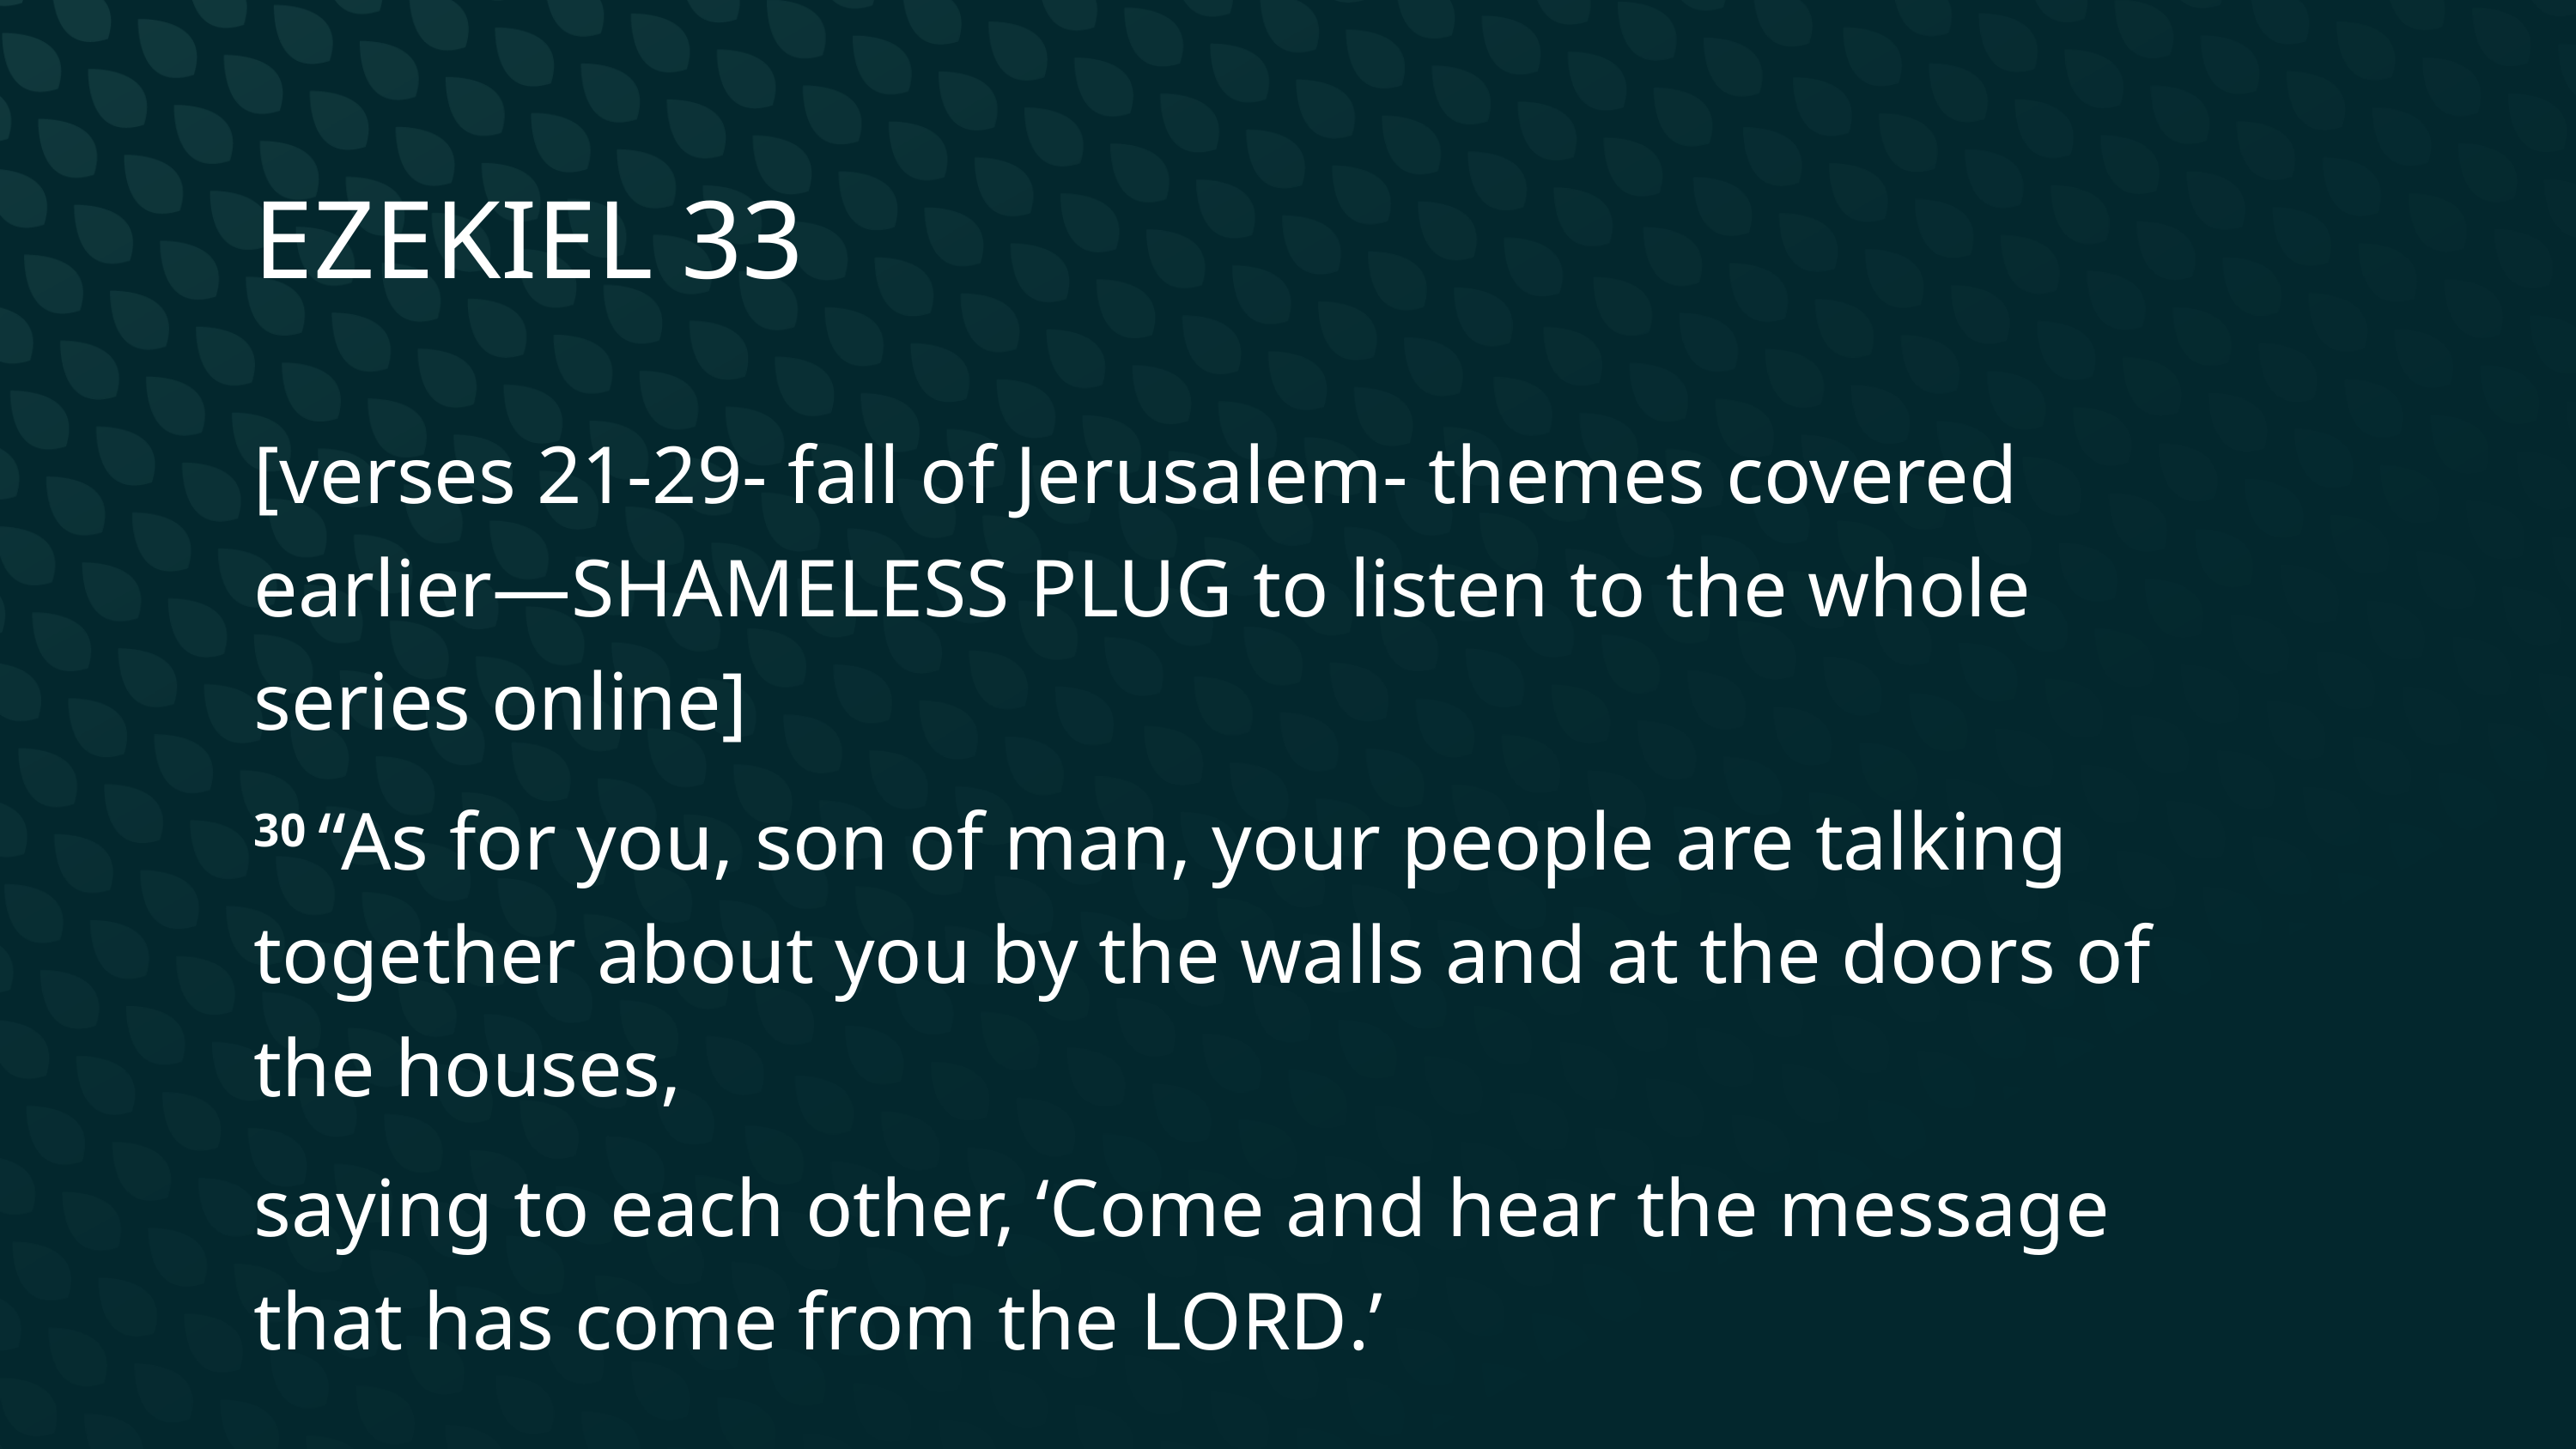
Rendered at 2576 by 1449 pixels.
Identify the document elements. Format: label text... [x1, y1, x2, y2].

picture [0, 0, 2576, 1449]
list [verses 21-29- fall of Jerusalem- themes covered earlier—SHAMELESS PLUG to listen to the whole series online] 30 “As for you, son of man, your people are talking together about you by the walls and at the doors of the houses, saying to each other, ‘Come and hear the message that has come from the Lord.’ [240, 399, 2253, 1411]
text_box Ezekiel 33 [240, 87, 1558, 400]
